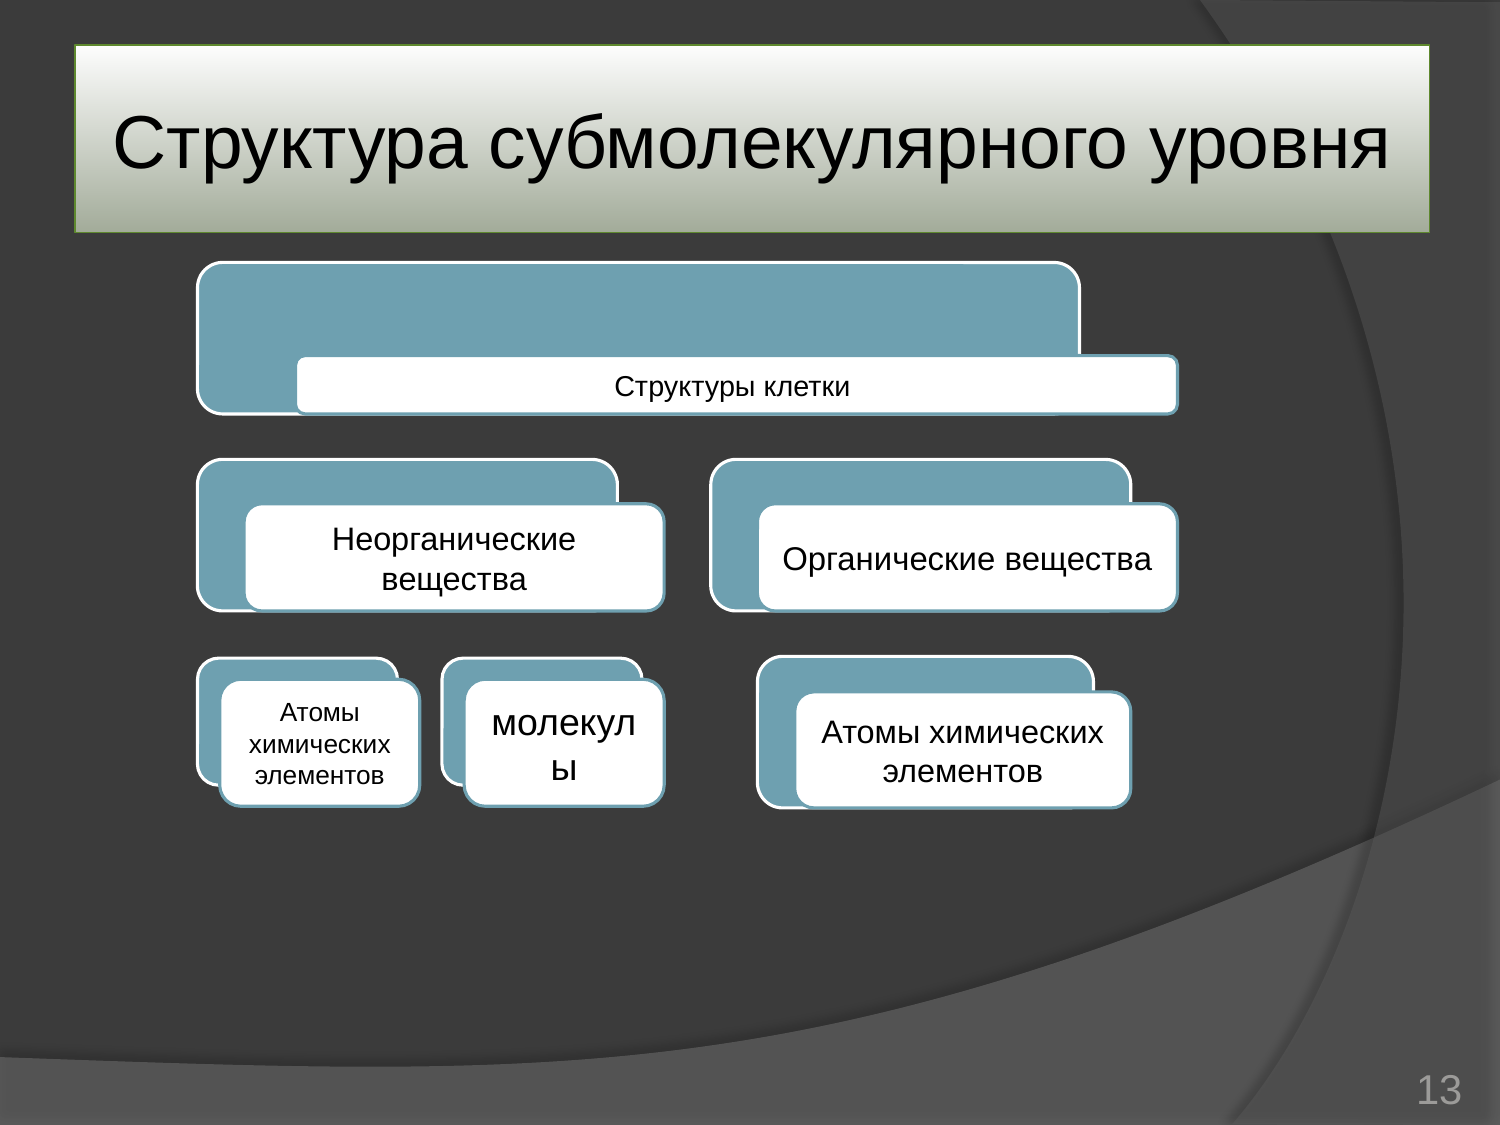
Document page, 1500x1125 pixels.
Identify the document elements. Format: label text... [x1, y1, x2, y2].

title Структура субмолекулярного уровня [74, 44, 1430, 233]
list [74, 262, 1301, 1006]
slide_number 13 [1337, 1053, 1463, 1114]
